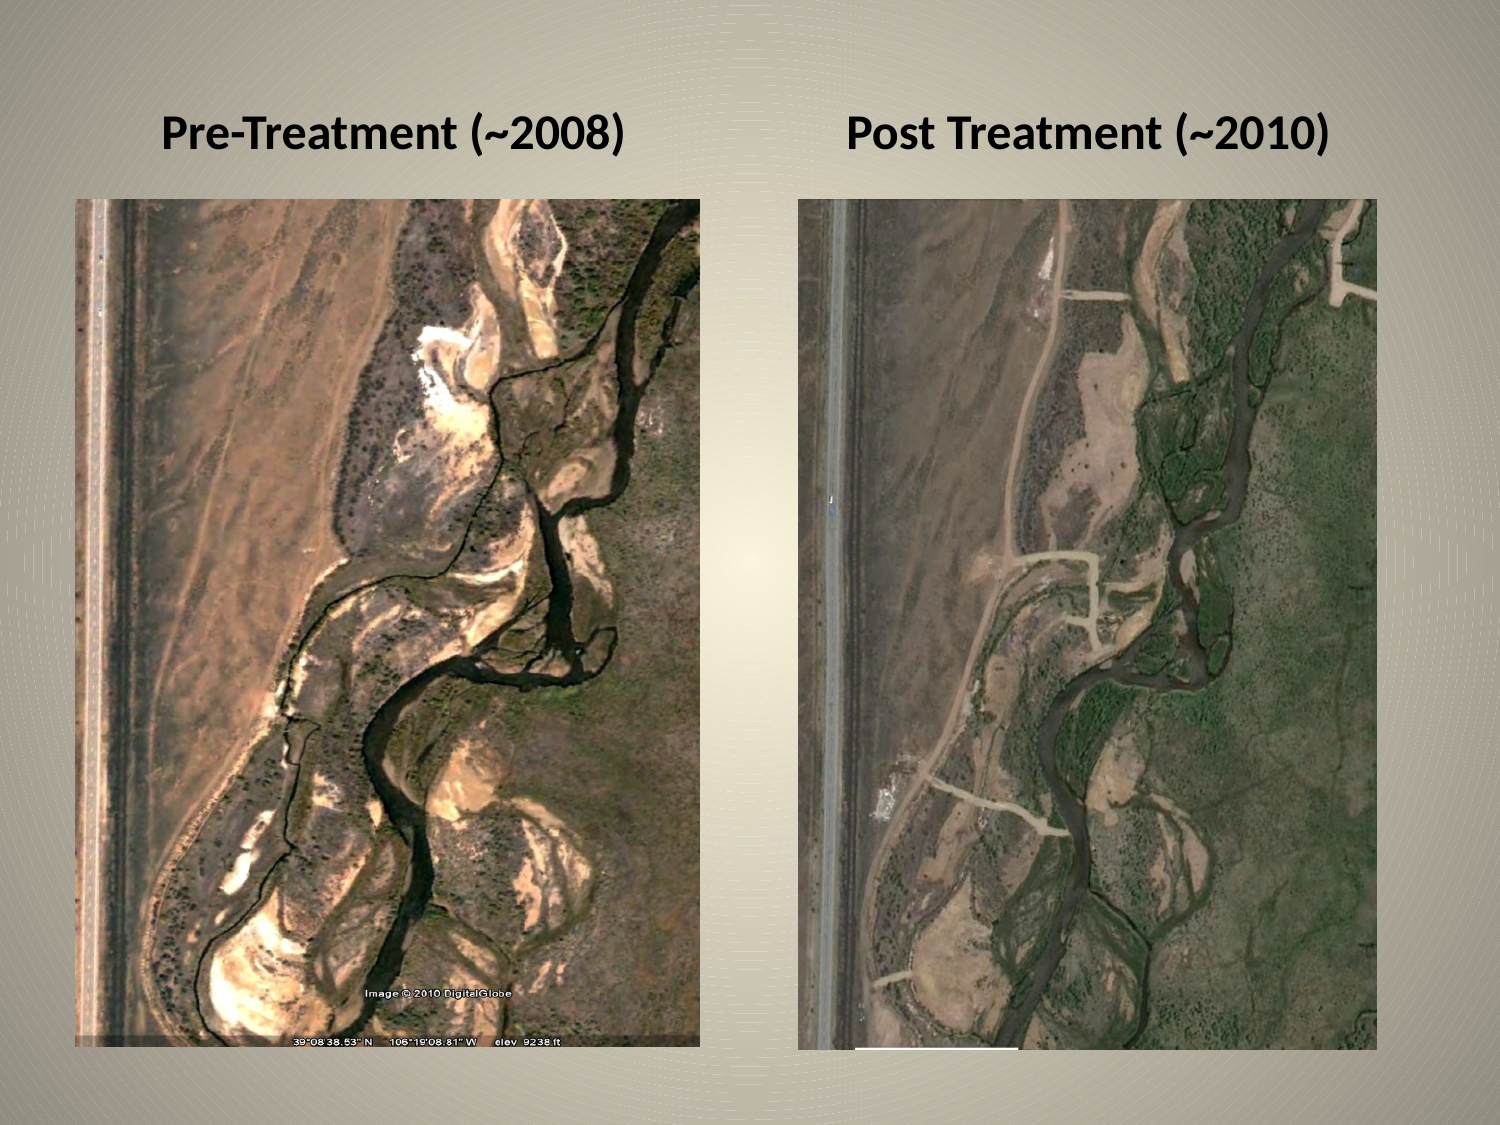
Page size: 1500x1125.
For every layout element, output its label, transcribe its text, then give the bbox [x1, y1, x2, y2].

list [74, 199, 701, 1048]
list Pre-Treatment (~2008) [62, 62, 726, 168]
list Post Treatment (~2010) [756, 62, 1421, 168]
picture [798, 199, 1377, 1051]
